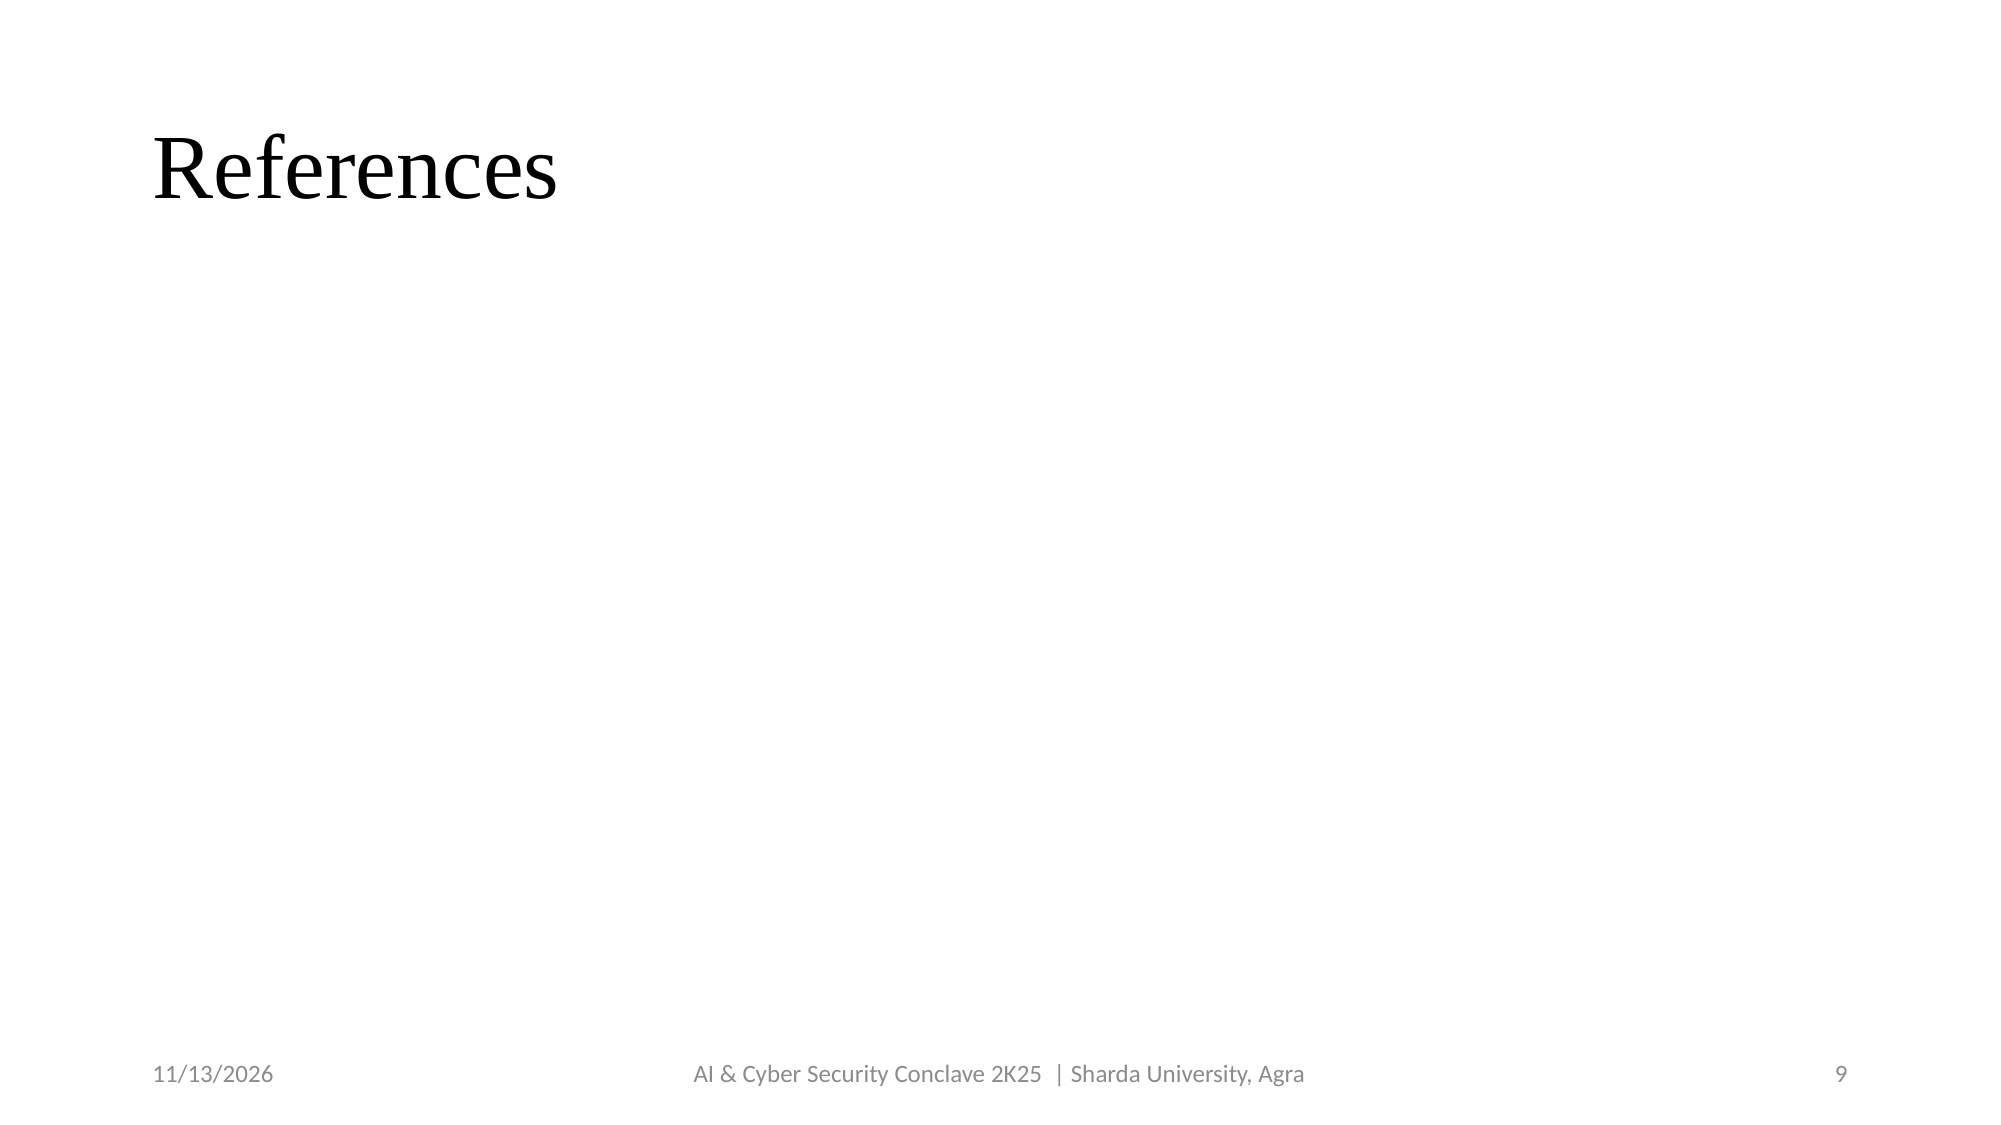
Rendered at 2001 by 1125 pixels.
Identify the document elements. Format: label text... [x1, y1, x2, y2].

footer AI & Cyber Security Conclave 2K25 | Sharda University, Agra [662, 1042, 1338, 1103]
title References [137, 59, 1863, 278]
slide_number 9 [1412, 1042, 1863, 1103]
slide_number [137, 1042, 588, 1103]
